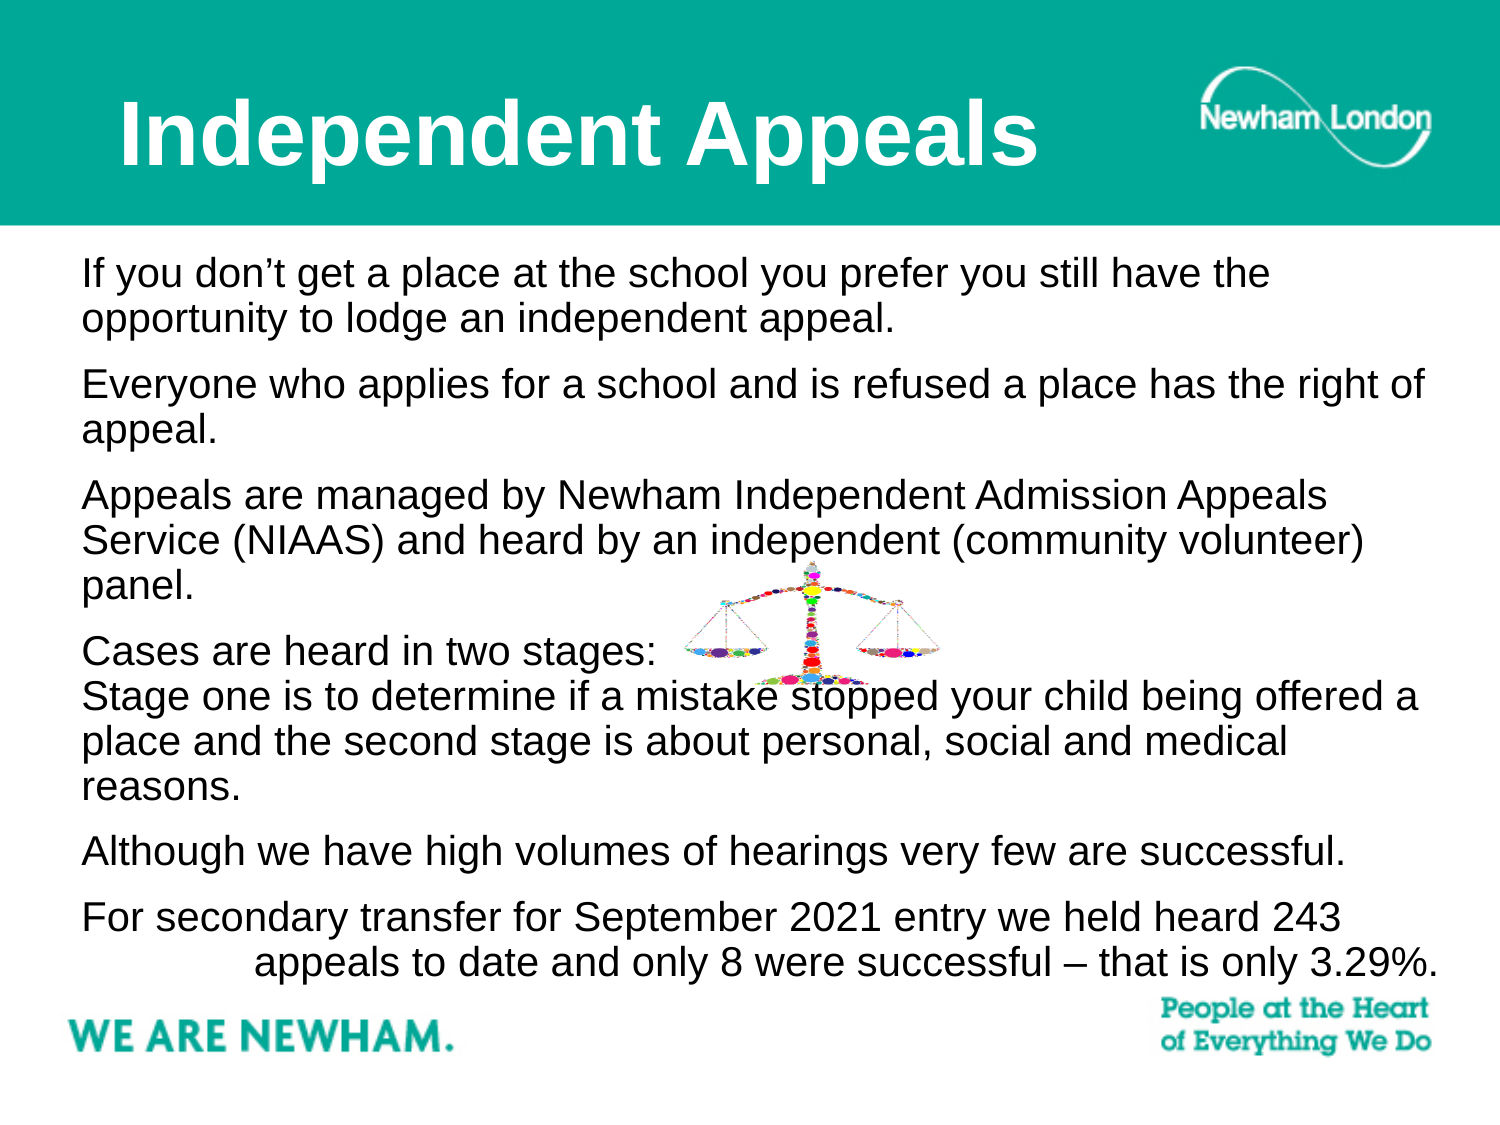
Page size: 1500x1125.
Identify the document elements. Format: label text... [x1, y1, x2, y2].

list If you don’t get a place at the school you prefer you still have the opportunity to lodge an independent appeal. Everyone who applies for a school and is refused a place has the right of appeal. Appeals are managed by Newham Independent Admission Appeals Service (NIAAS) and heard by an independent (community volunteer) panel. Cases are heard in two stages: Stage one is to determine if a mistake stopped your child being offered a place and the second stage is about personal, social and medical reasons. Although we have high volumes of hearings very few are successful. For secondary transfer for September 2021 entry we held heard 243 appeals to date and only 8 were successful – that is only 3.29%. [66, 244, 1462, 979]
title Independent Appeals [103, 27, 1397, 244]
picture [0, 0, 1500, 1124]
